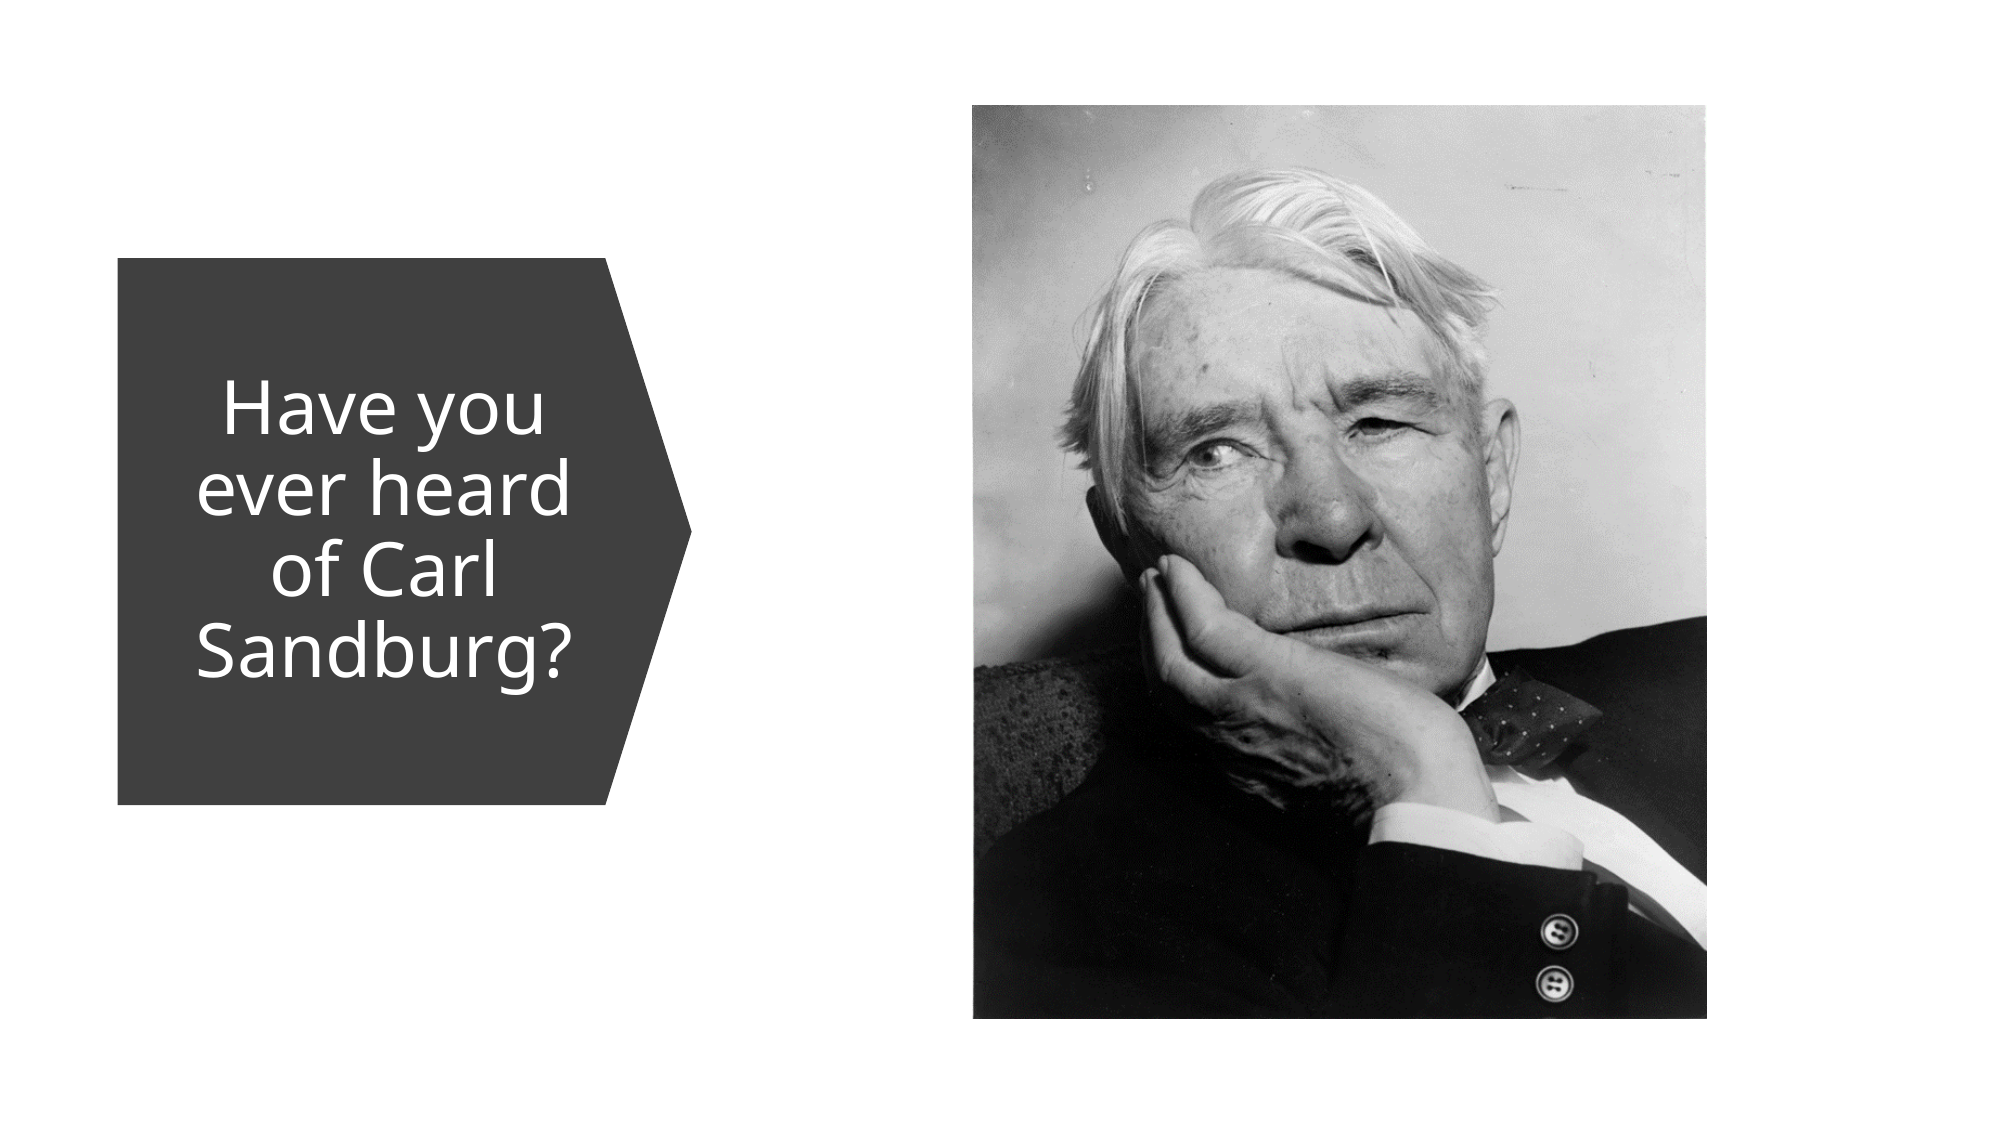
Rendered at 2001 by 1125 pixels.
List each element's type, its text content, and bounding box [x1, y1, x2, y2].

title Have you ever heard of Carl Sandburg? [168, 322, 601, 741]
text_box [116, 257, 693, 807]
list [972, 105, 1707, 1020]
